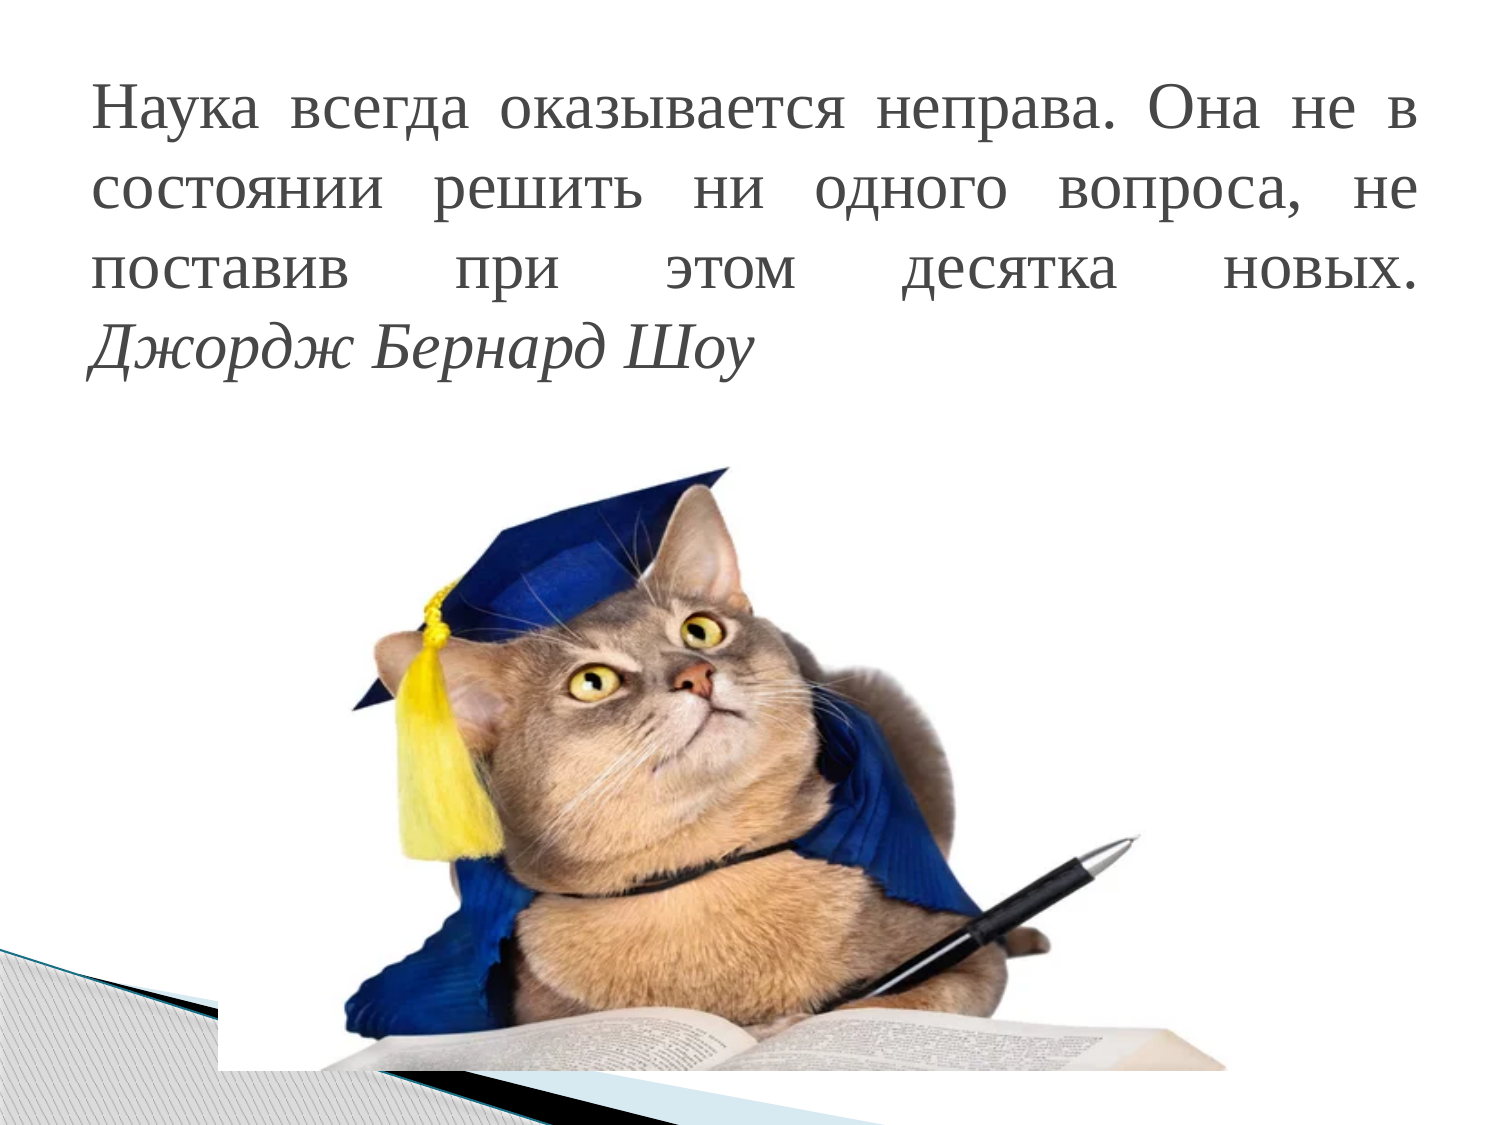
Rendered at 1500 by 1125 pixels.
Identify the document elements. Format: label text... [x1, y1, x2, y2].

picture [218, 392, 1306, 1072]
text_box Наука всегда оказывается неправа. Она не в состоянии решить ни одного вопроса, не поставив при этом десятка новых. Джордж Бернард Шоу [76, 54, 1436, 390]
